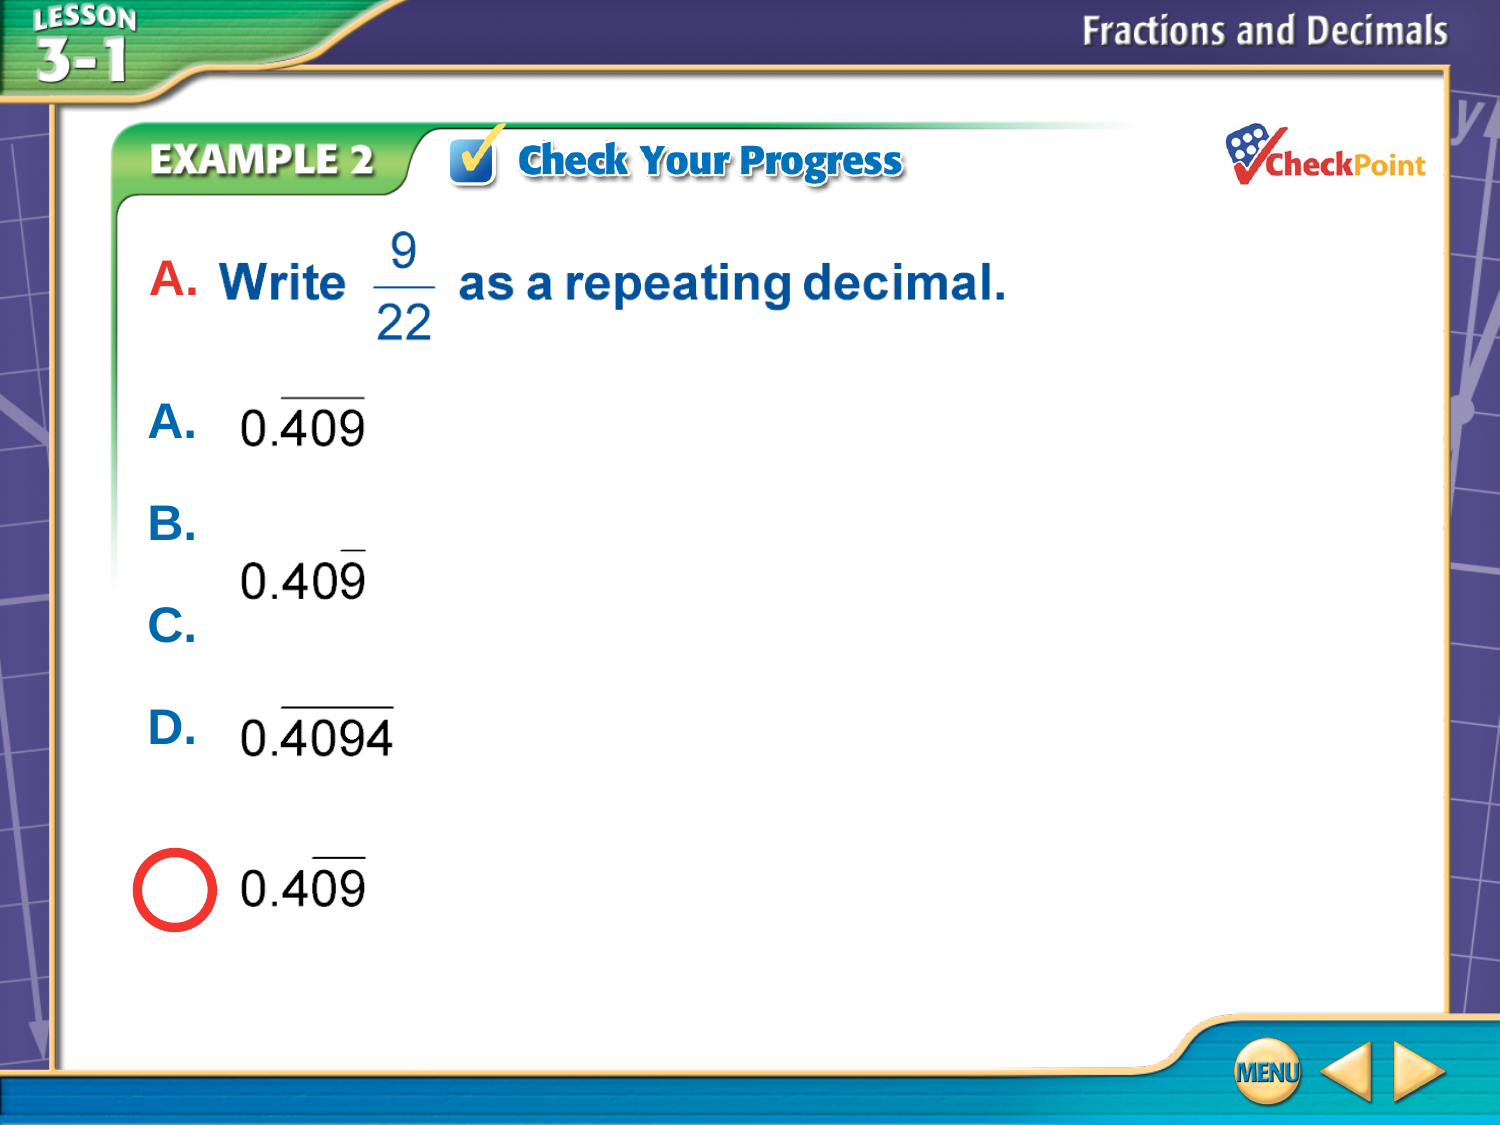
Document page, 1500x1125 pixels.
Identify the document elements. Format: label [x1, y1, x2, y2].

text_box [141, 216, 1410, 351]
picture [0, 0, 1500, 1125]
picture [1003, 1024, 1500, 1117]
text_box [140, 385, 602, 917]
text_box [157, 923, 193, 928]
